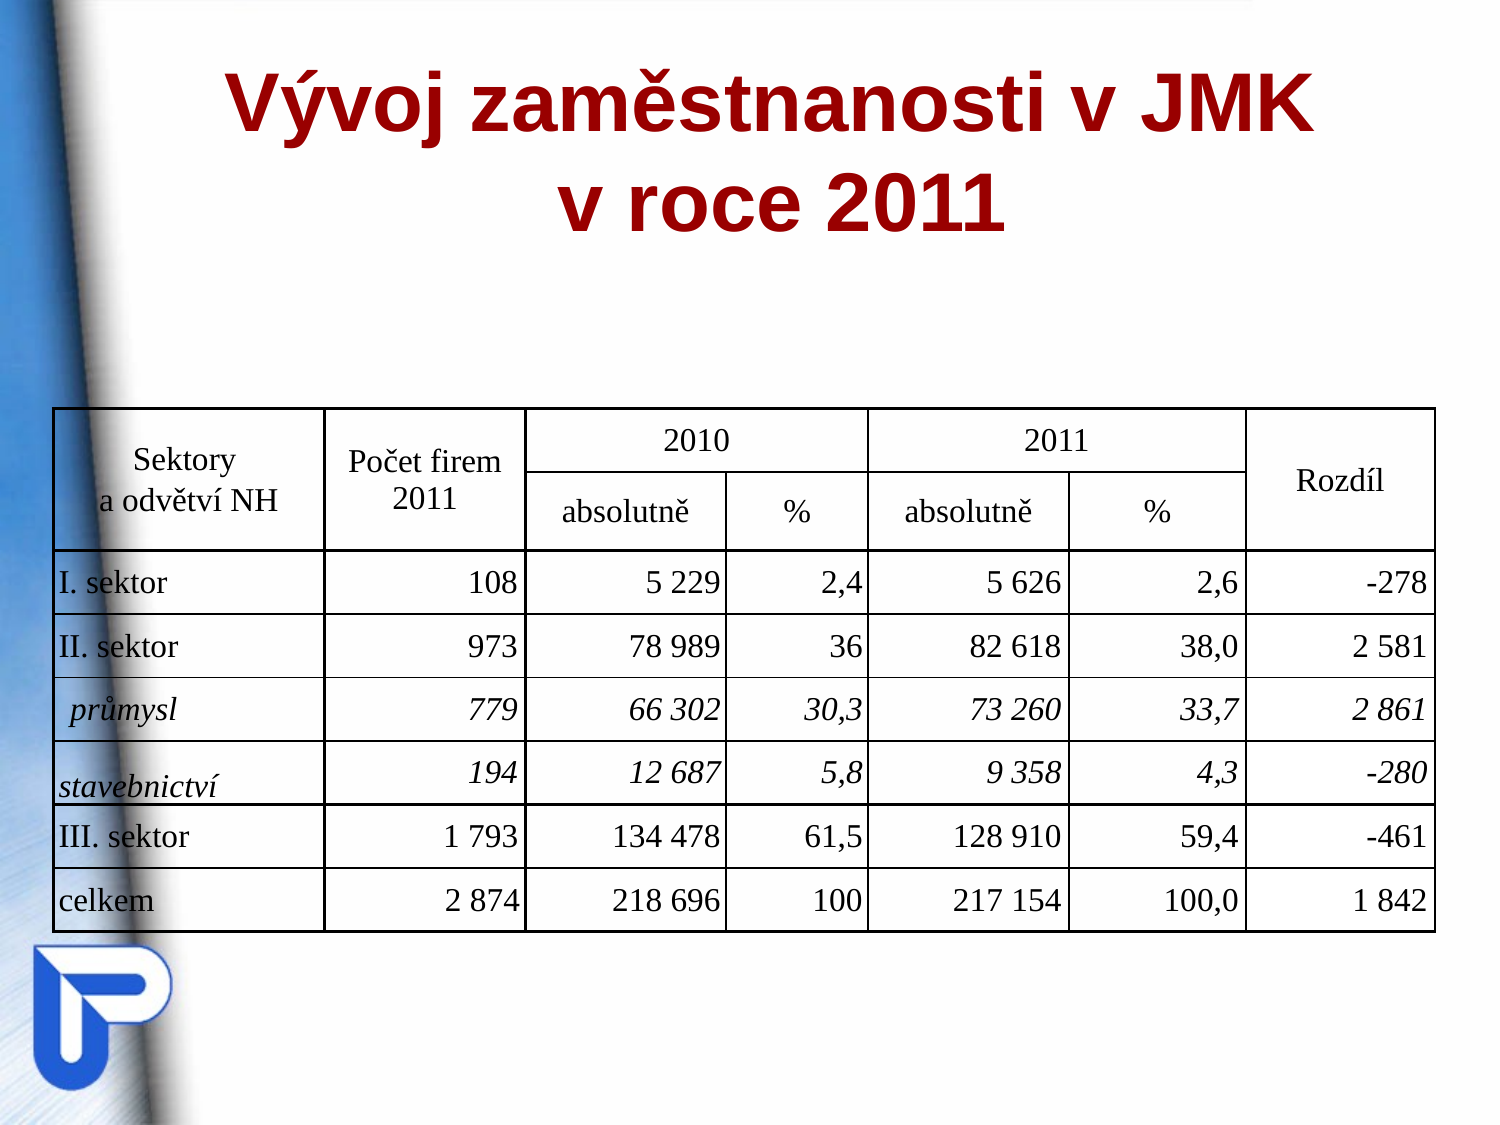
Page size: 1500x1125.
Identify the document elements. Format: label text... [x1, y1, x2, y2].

table_cell -461 [1247, 806, 1434, 867]
table_cell průmysl [55, 678, 323, 740]
table_cell 108 [326, 552, 524, 613]
table_cell 30,3 [727, 678, 867, 740]
table_cell 73 260 [869, 678, 1068, 740]
table_cell 128 910 [869, 806, 1068, 867]
table_cell 66 302 [527, 678, 725, 740]
table_header Počet firem 2011 [326, 410, 524, 549]
table_cell I. sektor [55, 552, 323, 613]
table_cell absolutně [527, 473, 725, 549]
list [34, 278, 1386, 1125]
table_cell 5 626 [869, 552, 1068, 613]
table_cell II. sektor [55, 615, 323, 677]
table_cell 78 989 [527, 615, 725, 677]
table_cell % [1070, 473, 1245, 549]
table_cell 5 229 [527, 552, 725, 613]
table_cell 2 874 [326, 869, 524, 930]
table_cell 194 [326, 742, 524, 803]
table_cell 36 [727, 615, 867, 677]
table_cell 33,7 [1070, 678, 1245, 740]
title Vývoj zaměstnanosti v JMK v roce 2011 [93, 54, 1471, 243]
table_header 2010 [527, 410, 867, 471]
table_cell -280 [1247, 742, 1434, 803]
table_cell 4,3 [1070, 742, 1245, 803]
table_cell celkem [55, 869, 323, 930]
table_cell III. sektor [55, 806, 323, 867]
table_cell 134 478 [527, 806, 725, 867]
table_cell -278 [1247, 552, 1434, 613]
table_cell 100 [727, 869, 867, 930]
table_cell 2 861 [1247, 678, 1434, 740]
table_cell 973 [326, 615, 524, 677]
table_cell 82 618 [869, 615, 1068, 677]
table_cell % [727, 473, 867, 549]
table_cell 1 793 [326, 806, 524, 867]
table_header 2011 [869, 410, 1245, 471]
table_cell 1 842 [1247, 869, 1434, 930]
table_cell 217 154 [869, 869, 1068, 930]
table_cell 2,6 [1070, 552, 1245, 613]
table_cell 100,0 [1070, 869, 1245, 930]
table_cell 61,5 [727, 806, 867, 867]
picture [0, 0, 1500, 1125]
table_header Sektory a odvětví NH [55, 410, 323, 549]
table_header Rozdíl [1247, 410, 1434, 549]
table_cell 59,4 [1070, 806, 1245, 867]
table_cell 779 [326, 678, 524, 740]
table_cell 2 581 [1247, 615, 1434, 677]
table_cell 38,0 [1070, 615, 1245, 677]
table_cell 5,8 [727, 742, 867, 803]
table_cell 2,4 [727, 552, 867, 613]
table_cell 12 687 [527, 742, 725, 803]
table_cell 9 358 [869, 742, 1068, 803]
table_cell stavebnictví [55, 742, 323, 803]
table_cell 218 696 [527, 869, 725, 930]
table_cell absolutně [869, 473, 1068, 549]
